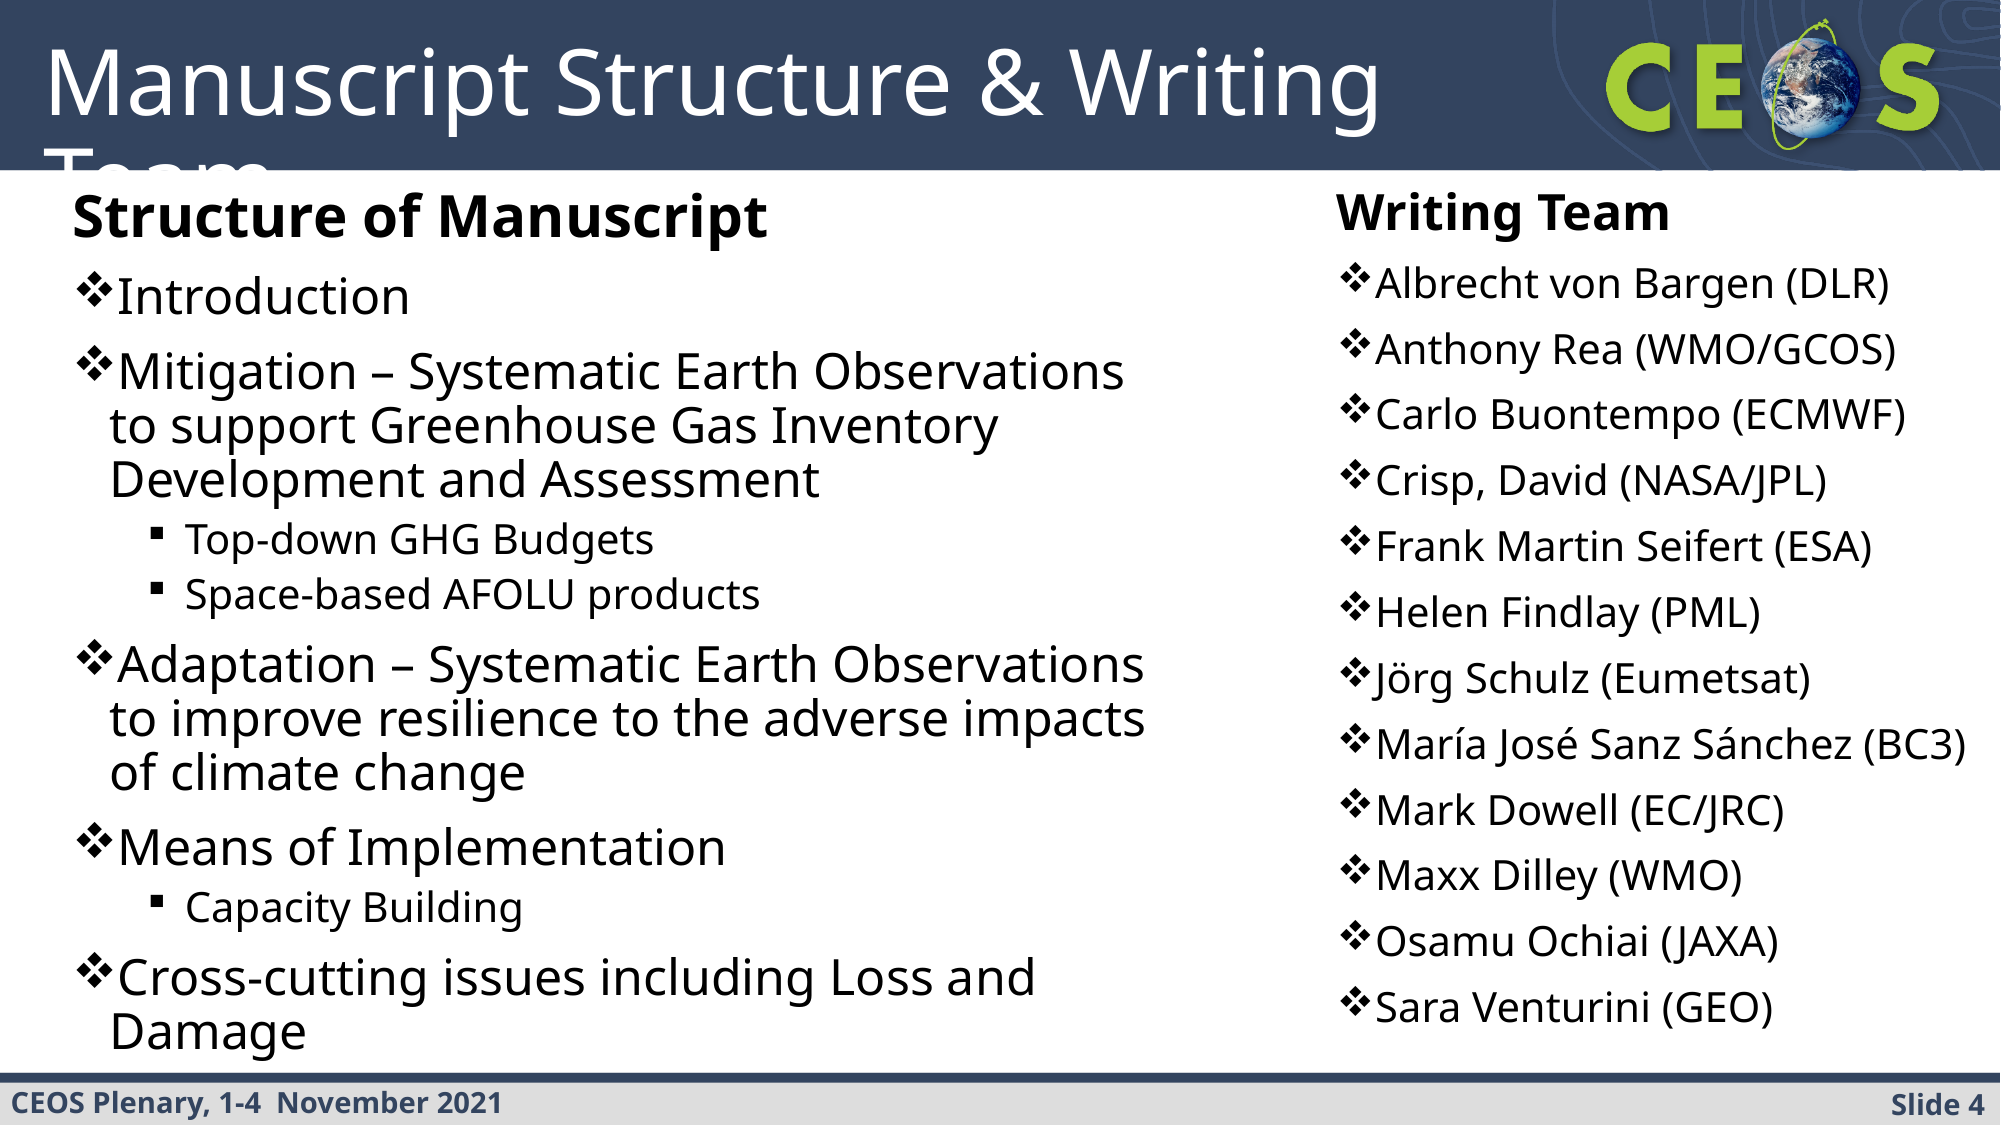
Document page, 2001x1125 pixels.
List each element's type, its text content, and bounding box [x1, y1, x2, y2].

text_box Structure of Manuscript Introduction Mitigation – Systematic Earth Observations to support Greenhouse Gas Inventory Development and Assessment Top-down GHG Budgets Space-based AFOLU products Adaptation – Systematic Earth Observations to improve resilience to the adverse impacts of climate change Means of Implementation Capacity Building Cross-cutting issues including Loss and Damage [57, 179, 1178, 1025]
list Writing Team Albrecht von Bargen (DLR) Anthony Rea (WMO/GCOS) Carlo Buontempo (ECMWF) Crisp, David (NASA/JPL) Frank Martin Seifert (ESA) Helen Findlay (PML) Jörg Schulz (Eumetsat) María José Sanz Sánchez (BC3) Mark Dowell (EC/JRC) Maxx Dilley (WMO) Osamu Ochiai (JAXA) Sara Venturini (GEO) [1322, 180, 2000, 945]
picture [1606, 18, 1939, 150]
title Manuscript Structure & Writing Team [28, 28, 1569, 157]
